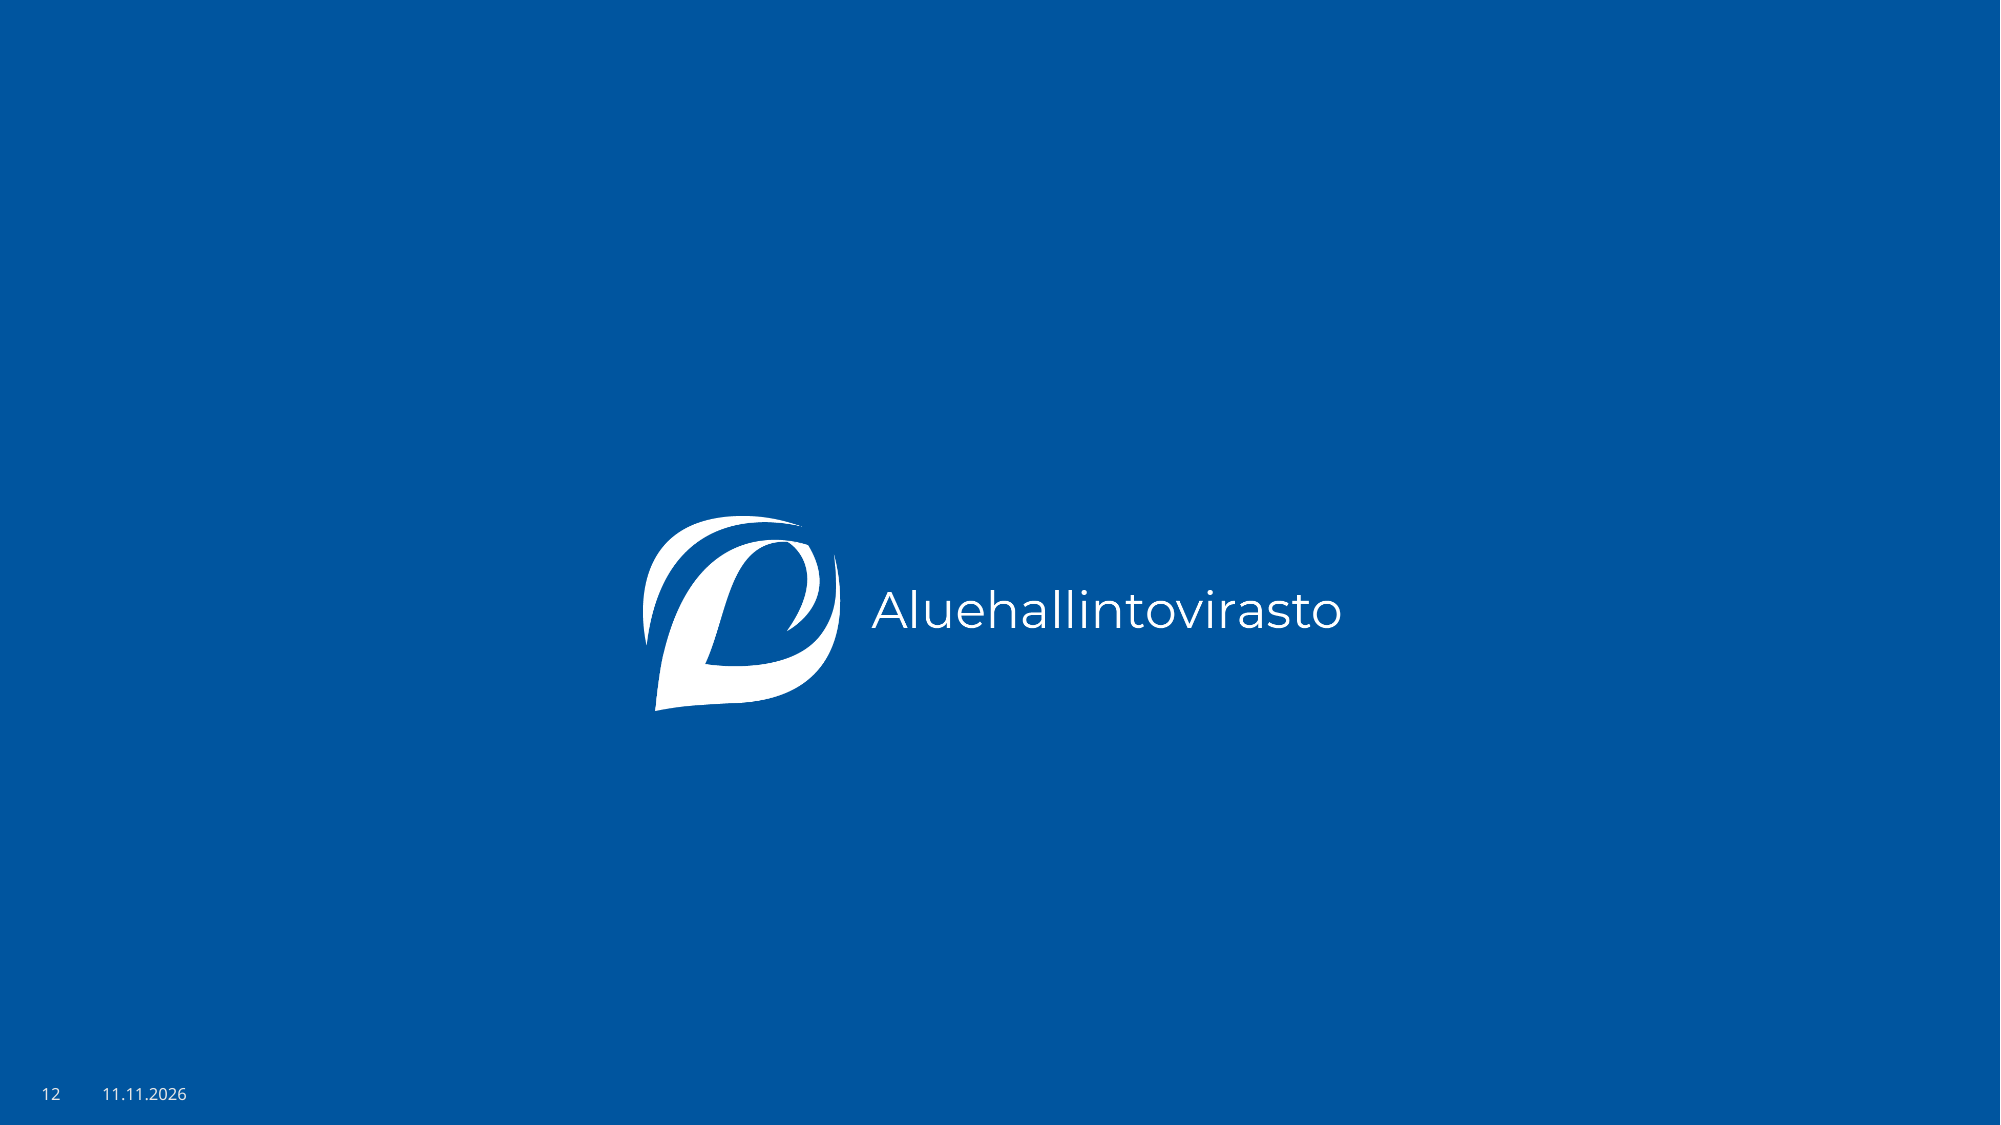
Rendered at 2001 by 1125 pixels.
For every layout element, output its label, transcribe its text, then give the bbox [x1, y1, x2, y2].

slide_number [86, 1065, 231, 1125]
picture [643, 516, 1357, 711]
slide_number 12 [0, 1065, 80, 1125]
